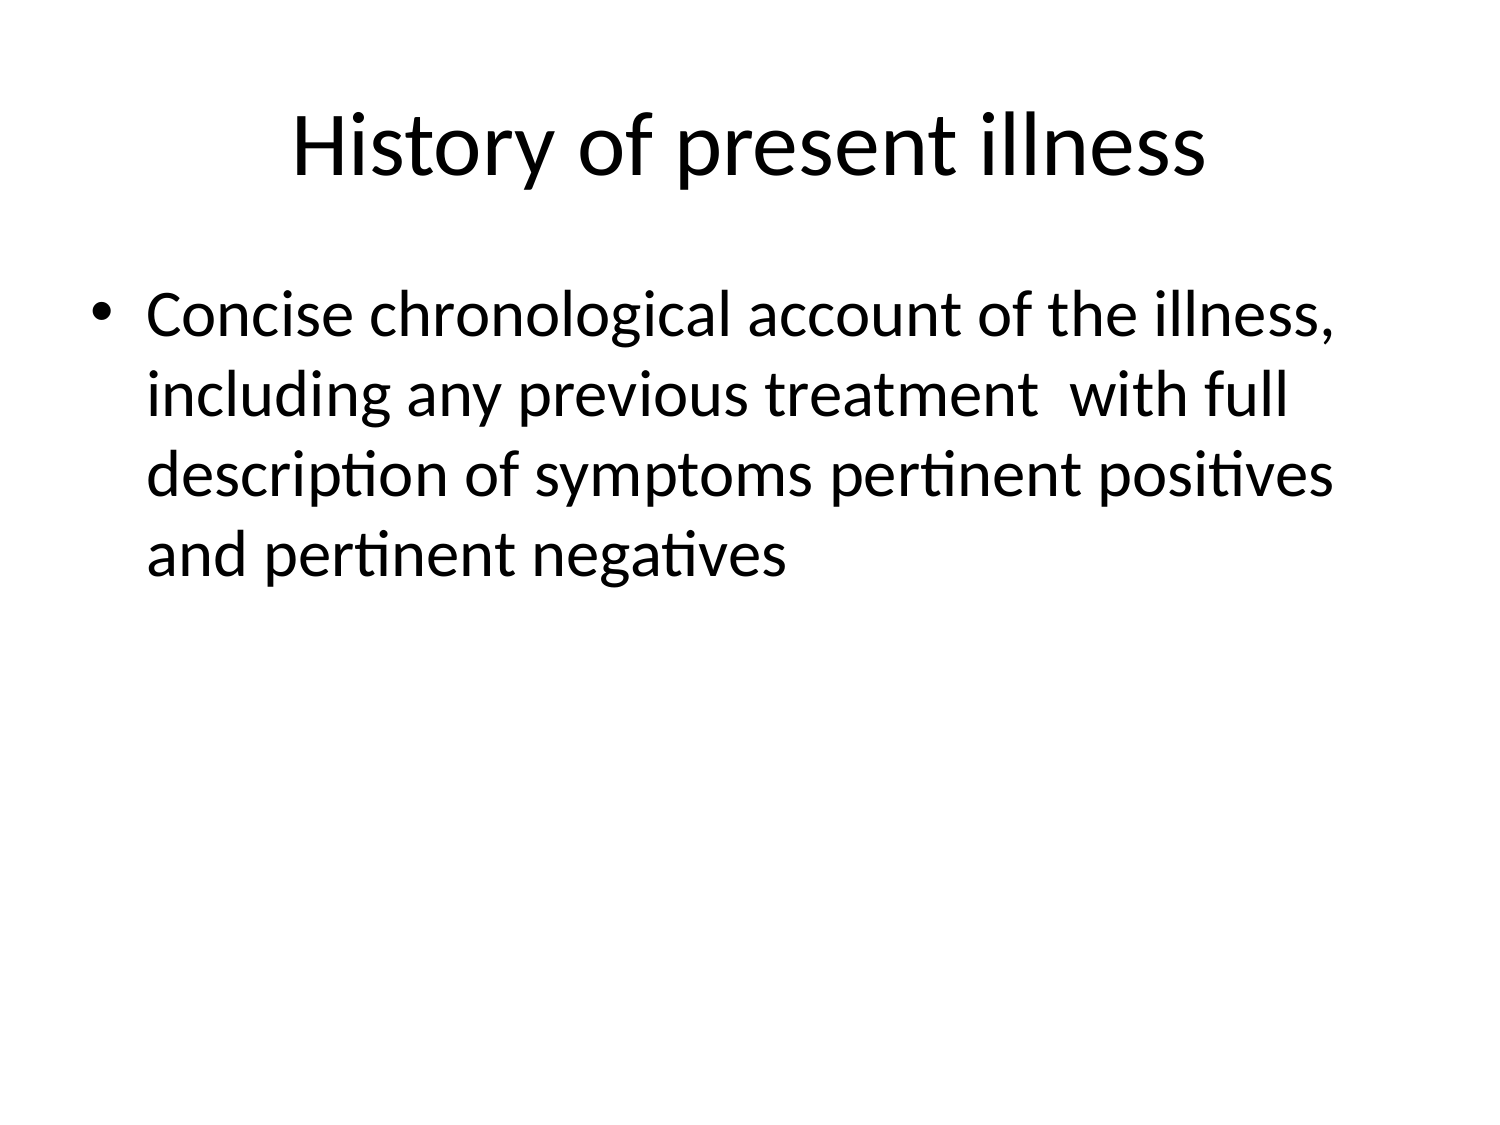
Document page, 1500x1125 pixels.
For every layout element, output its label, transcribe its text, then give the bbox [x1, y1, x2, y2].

list Concise chronological account of the illness, including any previous treatment with full description of symptoms pertinent positives and pertinent negatives [75, 262, 1425, 1005]
title History of present illness [75, 45, 1425, 233]
